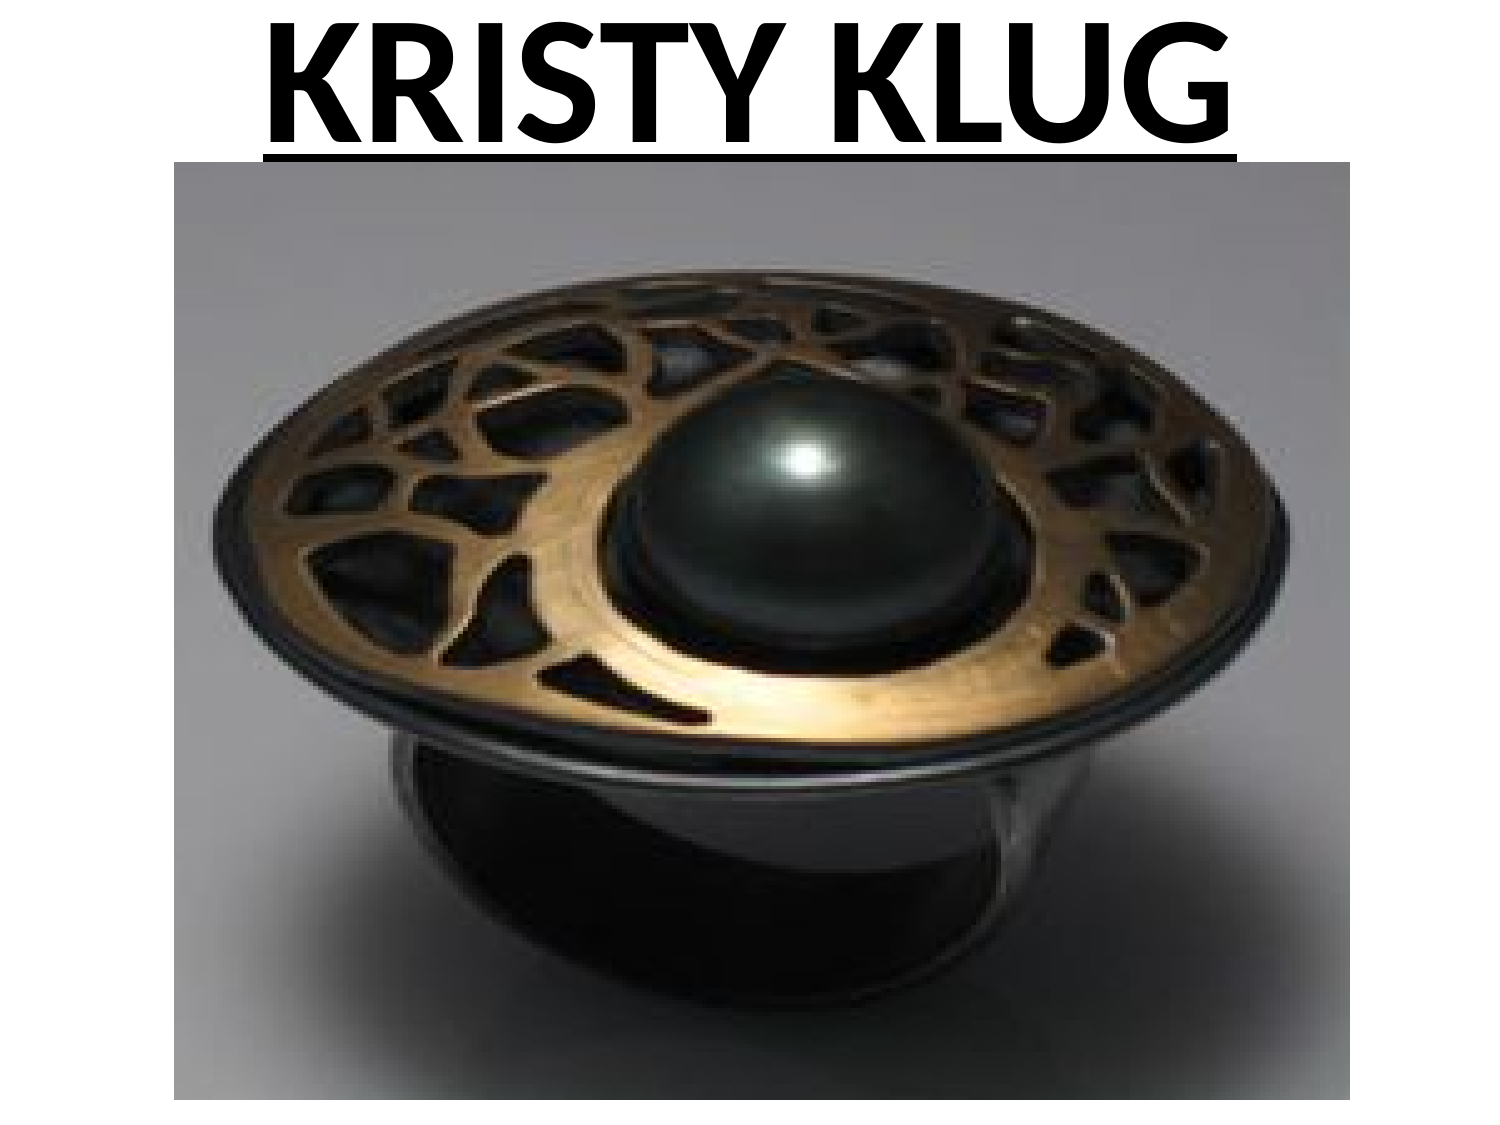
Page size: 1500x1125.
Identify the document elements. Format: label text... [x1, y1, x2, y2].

picture [174, 162, 1351, 1101]
title KRISTY KLUG [75, 0, 1425, 163]
